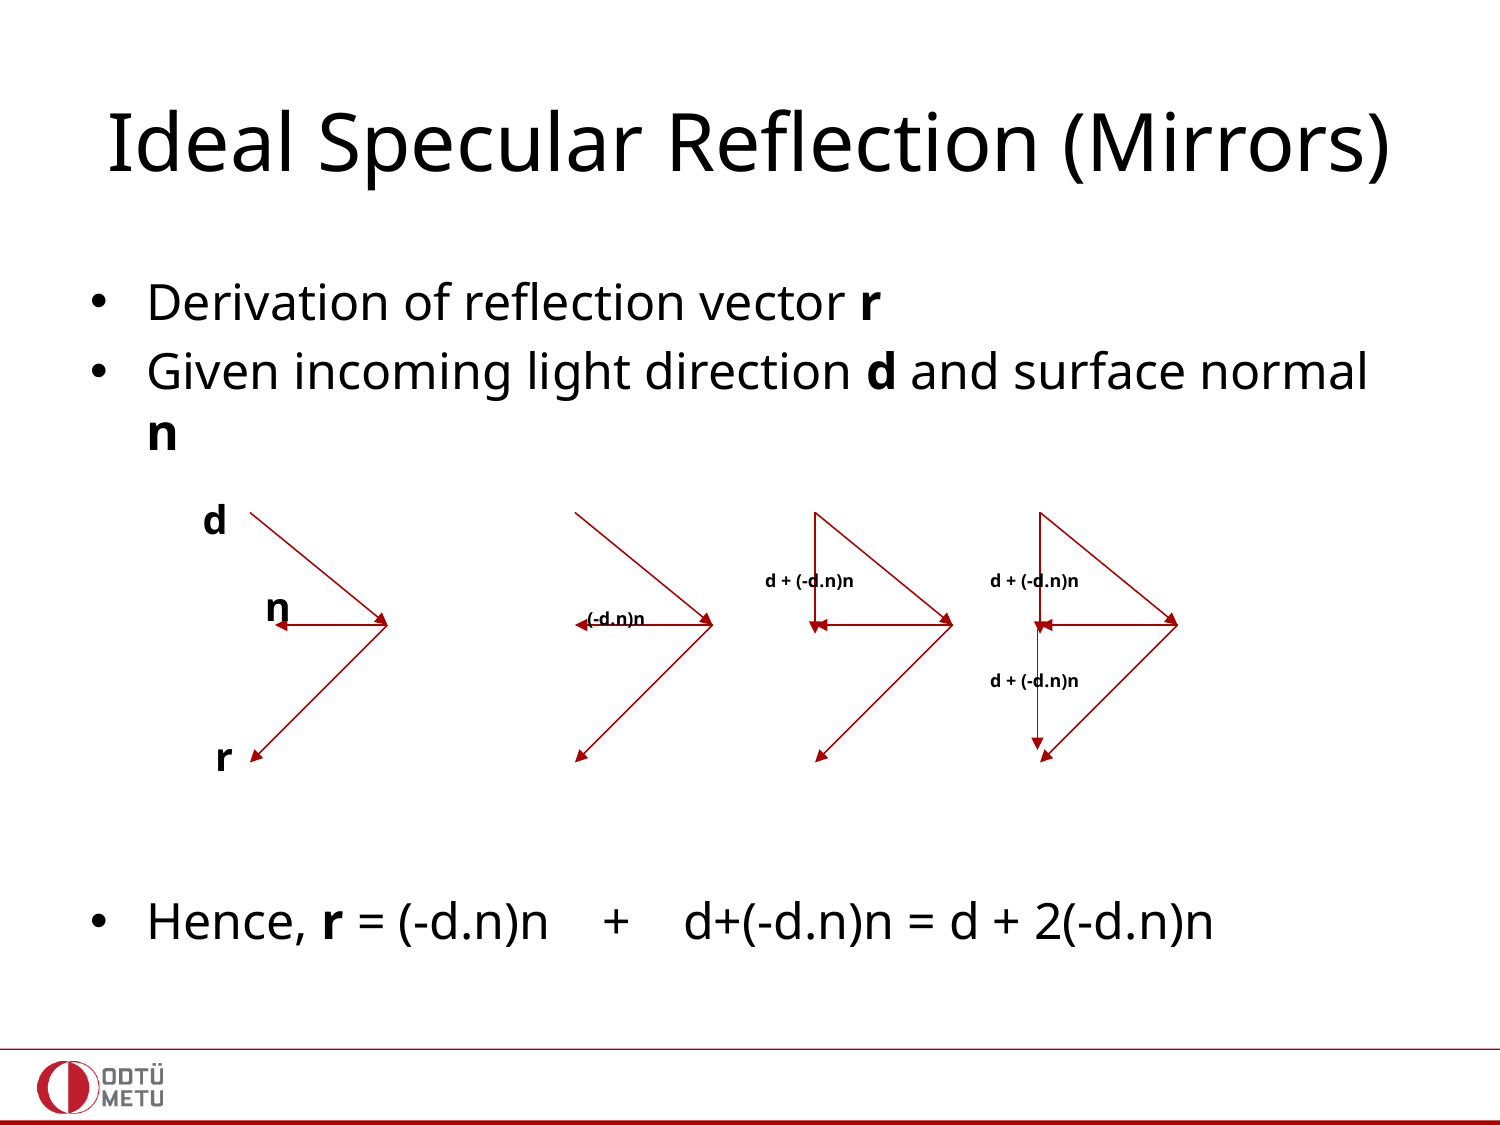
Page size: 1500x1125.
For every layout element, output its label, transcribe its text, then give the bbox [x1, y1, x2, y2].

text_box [814, 512, 953, 623]
picture [37, 1061, 163, 1114]
text_box d + (-d.n)n [749, 562, 808, 600]
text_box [249, 624, 388, 763]
text_box r [199, 724, 275, 788]
text_box d + (-d.n)n [974, 562, 1033, 600]
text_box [574, 624, 713, 763]
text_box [1039, 512, 1178, 623]
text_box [249, 512, 388, 624]
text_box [574, 512, 713, 624]
text_box d + (-d.n)n [974, 662, 1032, 700]
list Derivation of reflection vector r Given incoming light direction d and surface normal n Hence, r = (-d.n)n + d+(-d.n)n = d + 2(-d.n)n [75, 262, 1425, 1005]
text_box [1039, 624, 1178, 763]
title Ideal Specular Reflection (Mirrors) [75, 45, 1425, 233]
text_box d [187, 487, 263, 550]
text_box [814, 624, 953, 763]
